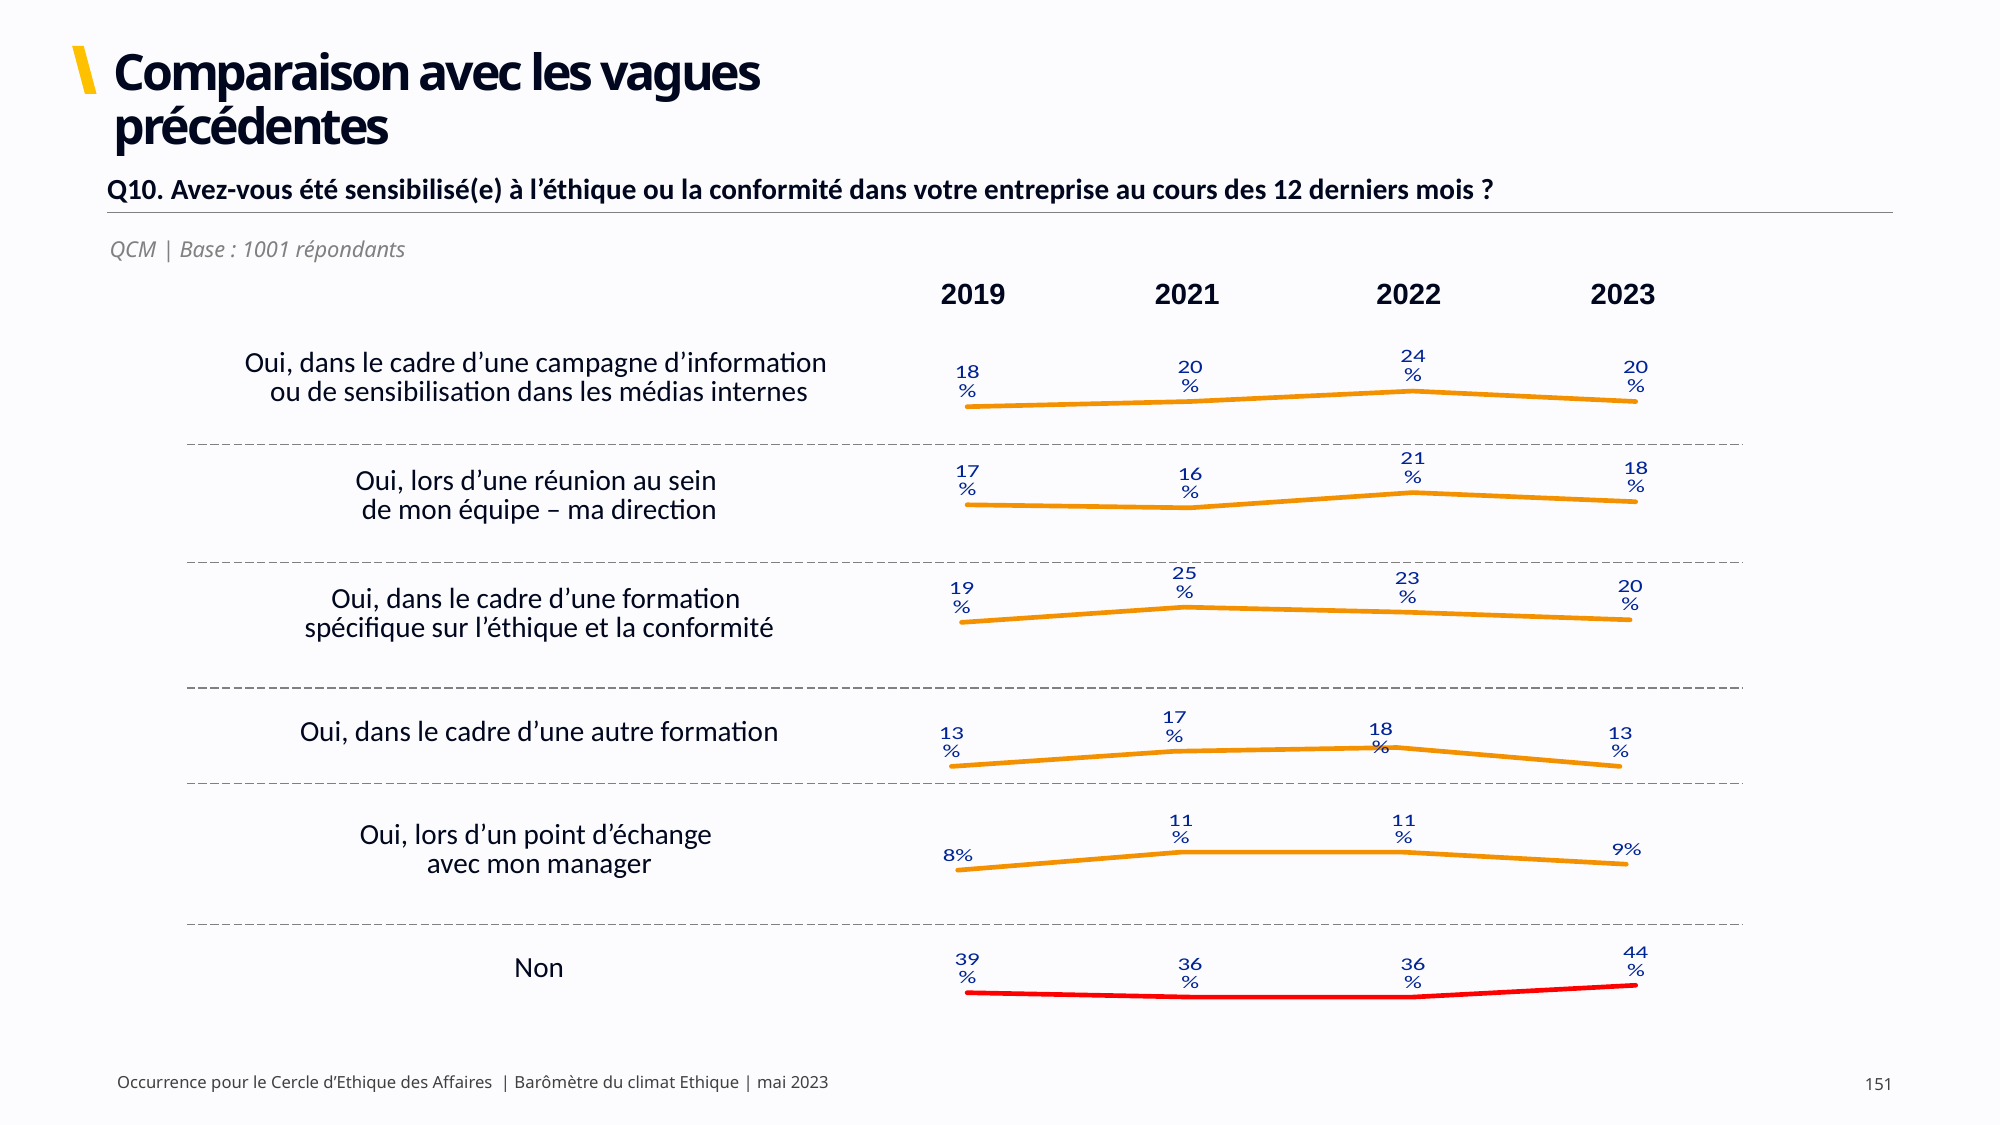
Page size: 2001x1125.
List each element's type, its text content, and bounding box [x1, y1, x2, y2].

text_box [72, 45, 97, 94]
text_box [940, 275, 1059, 311]
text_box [1154, 275, 1273, 311]
chart [837, 348, 1766, 559]
table_header Oui, dans le cadre d’une campagne d’information ou de sensibilisation dans les médias internes [161, 320, 918, 438]
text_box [109, 235, 938, 263]
table_cell Non [161, 911, 918, 1029]
table_cell Oui, lors d’une réunion au sein de mon équipe – ma direction [161, 438, 837, 557]
footer Occurrence pour le Cercle d’Ethique des Affaires | Barômètre du climat Ethique | mai 2023 [117, 1063, 1612, 1102]
chart [837, 944, 1766, 1052]
table_header Q10. Avez-vous été sensibilisé(e) à l’éthique ou la conformité dans votre entreprise au cours des 12 derniers mois ? [107, 171, 1893, 212]
table_cell Oui, dans le cadre d’une formation spécifique sur l’éthique et la conformité [161, 557, 918, 675]
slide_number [1748, 1066, 1894, 1105]
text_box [1376, 275, 1495, 311]
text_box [1590, 275, 1709, 311]
chart [821, 710, 1757, 920]
table_cell Oui, dans le cadre d’une autre formation [161, 675, 918, 793]
table_cell Oui, lors d’un point d’échange avec mon manager [161, 793, 827, 911]
title Comparaison avec les vagues précédentes [72, 47, 868, 102]
chart [831, 565, 1761, 673]
